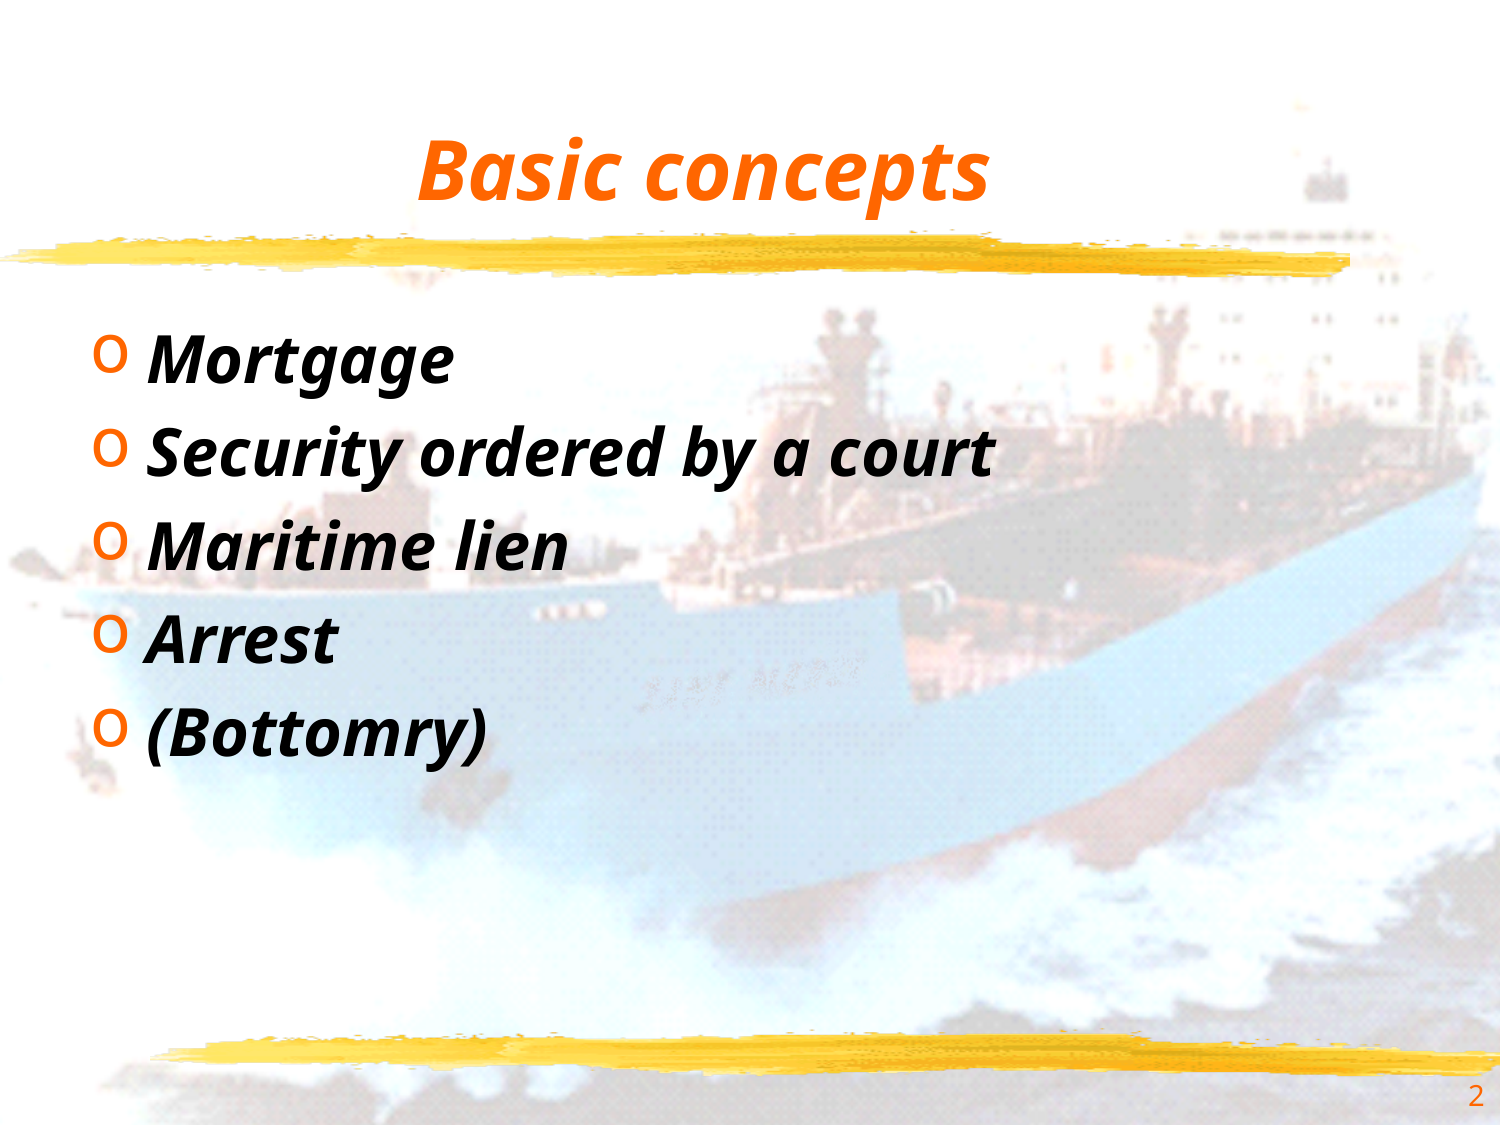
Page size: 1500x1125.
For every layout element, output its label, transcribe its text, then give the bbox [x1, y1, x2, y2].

title Basic concepts [66, 37, 1342, 225]
list Mortgage Security ordered by a court Maritime lien Arrest (Bottomry) [75, 309, 1417, 1000]
picture [0, 0, 1500, 1125]
slide_number 2 [1400, 1050, 1500, 1125]
